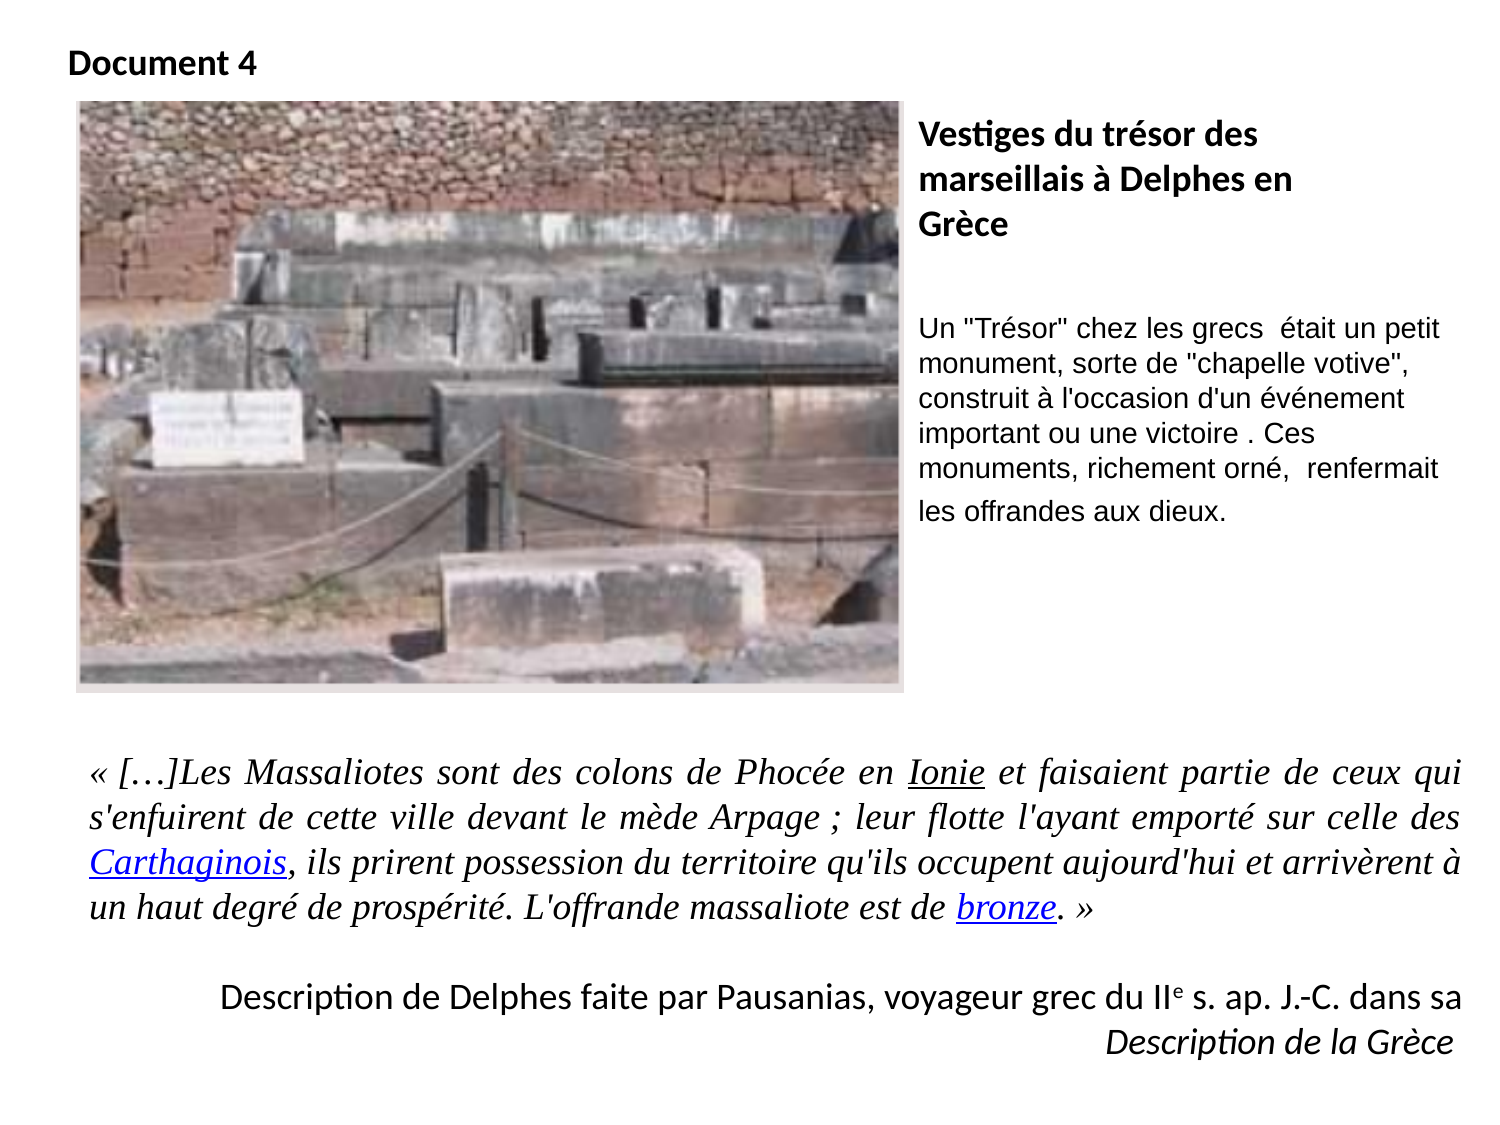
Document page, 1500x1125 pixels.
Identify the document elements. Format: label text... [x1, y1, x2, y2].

text_box Document 4 [53, 30, 372, 91]
text_box Un "Trésor" chez les grecs était un petit monument, sorte de "chapelle votive", construit à l'occasion d'un événement important ou une victoire . Ces monuments, richement orné, renfermait les offrandes aux dieux. [908, 301, 1500, 537]
picture [76, 101, 904, 693]
text_box « […]Les Massaliotes sont des colons de Phocée en Ionie et faisaient partie de ceux qui s'enfuirent de cette ville devant le mède Arpage ; leur flotte l'ayant emporté sur celle des Carthaginois, ils prirent possession du territoire qu'ils occupent aujourd'hui et arrivèrent à un haut degré de prospérité. L'offrande massaliote est de bronze. » Description de Delphes faite par Pausanias, voyageur grec du IIe s. ap. J.-C. dans sa Description de la Grèce [74, 739, 1478, 1070]
text_box Vestiges du trésor des marseillais à Delphes en Grèce [904, 101, 1400, 297]
